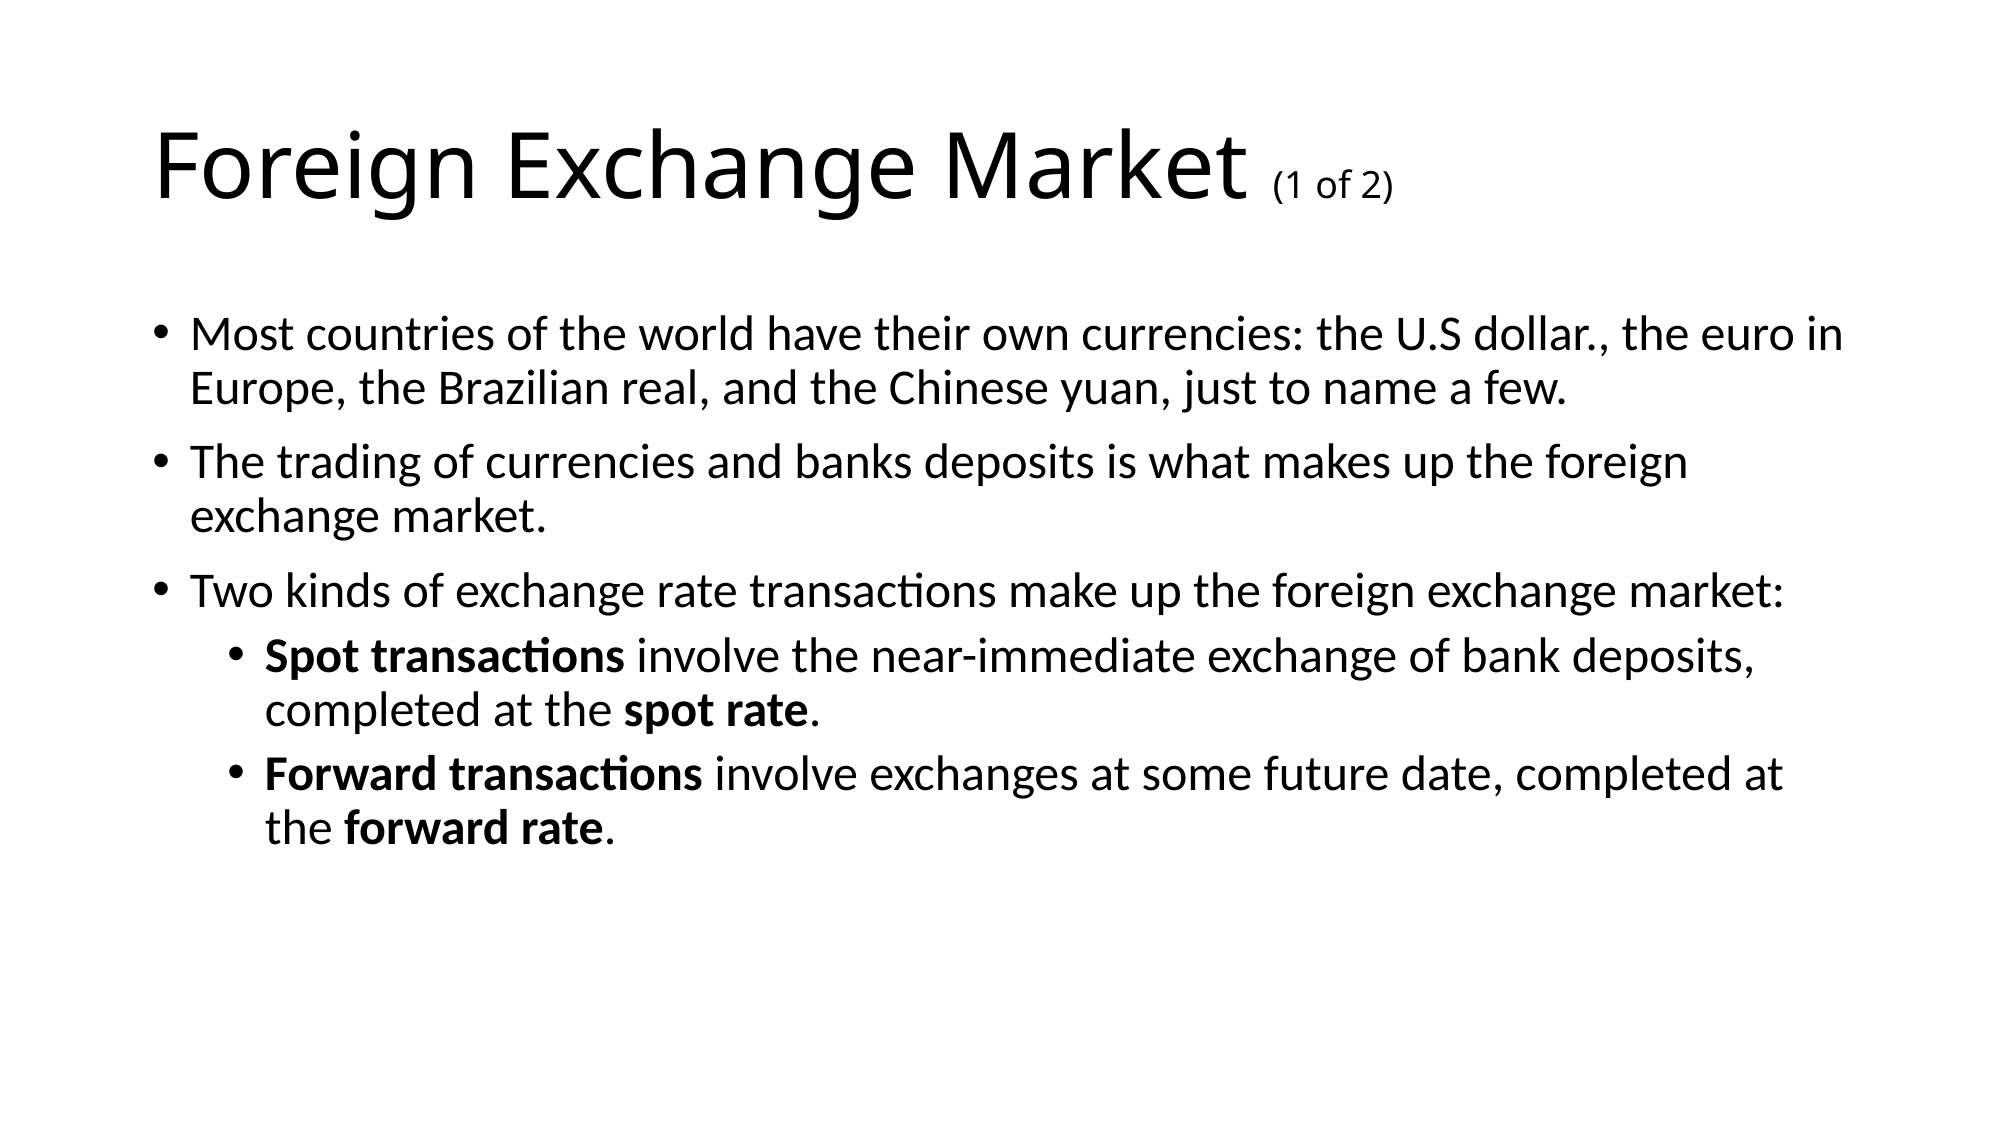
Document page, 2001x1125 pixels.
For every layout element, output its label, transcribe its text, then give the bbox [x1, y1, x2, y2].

list Most countries of the world have their own currencies: the U.S dollar., the euro in Europe, the Brazilian real, and the Chinese yuan, just to name a few. The trading of currencies and banks deposits is what makes up the foreign exchange market. Two kinds of exchange rate transactions make up the foreign exchange market: Spot transactions involve the near-immediate exchange of bank deposits, completed at the spot rate. Forward transactions involve exchanges at some future date, completed at the forward rate. [137, 299, 1863, 1014]
title Foreign Exchange Market (1 of 2) [137, 59, 1863, 278]
